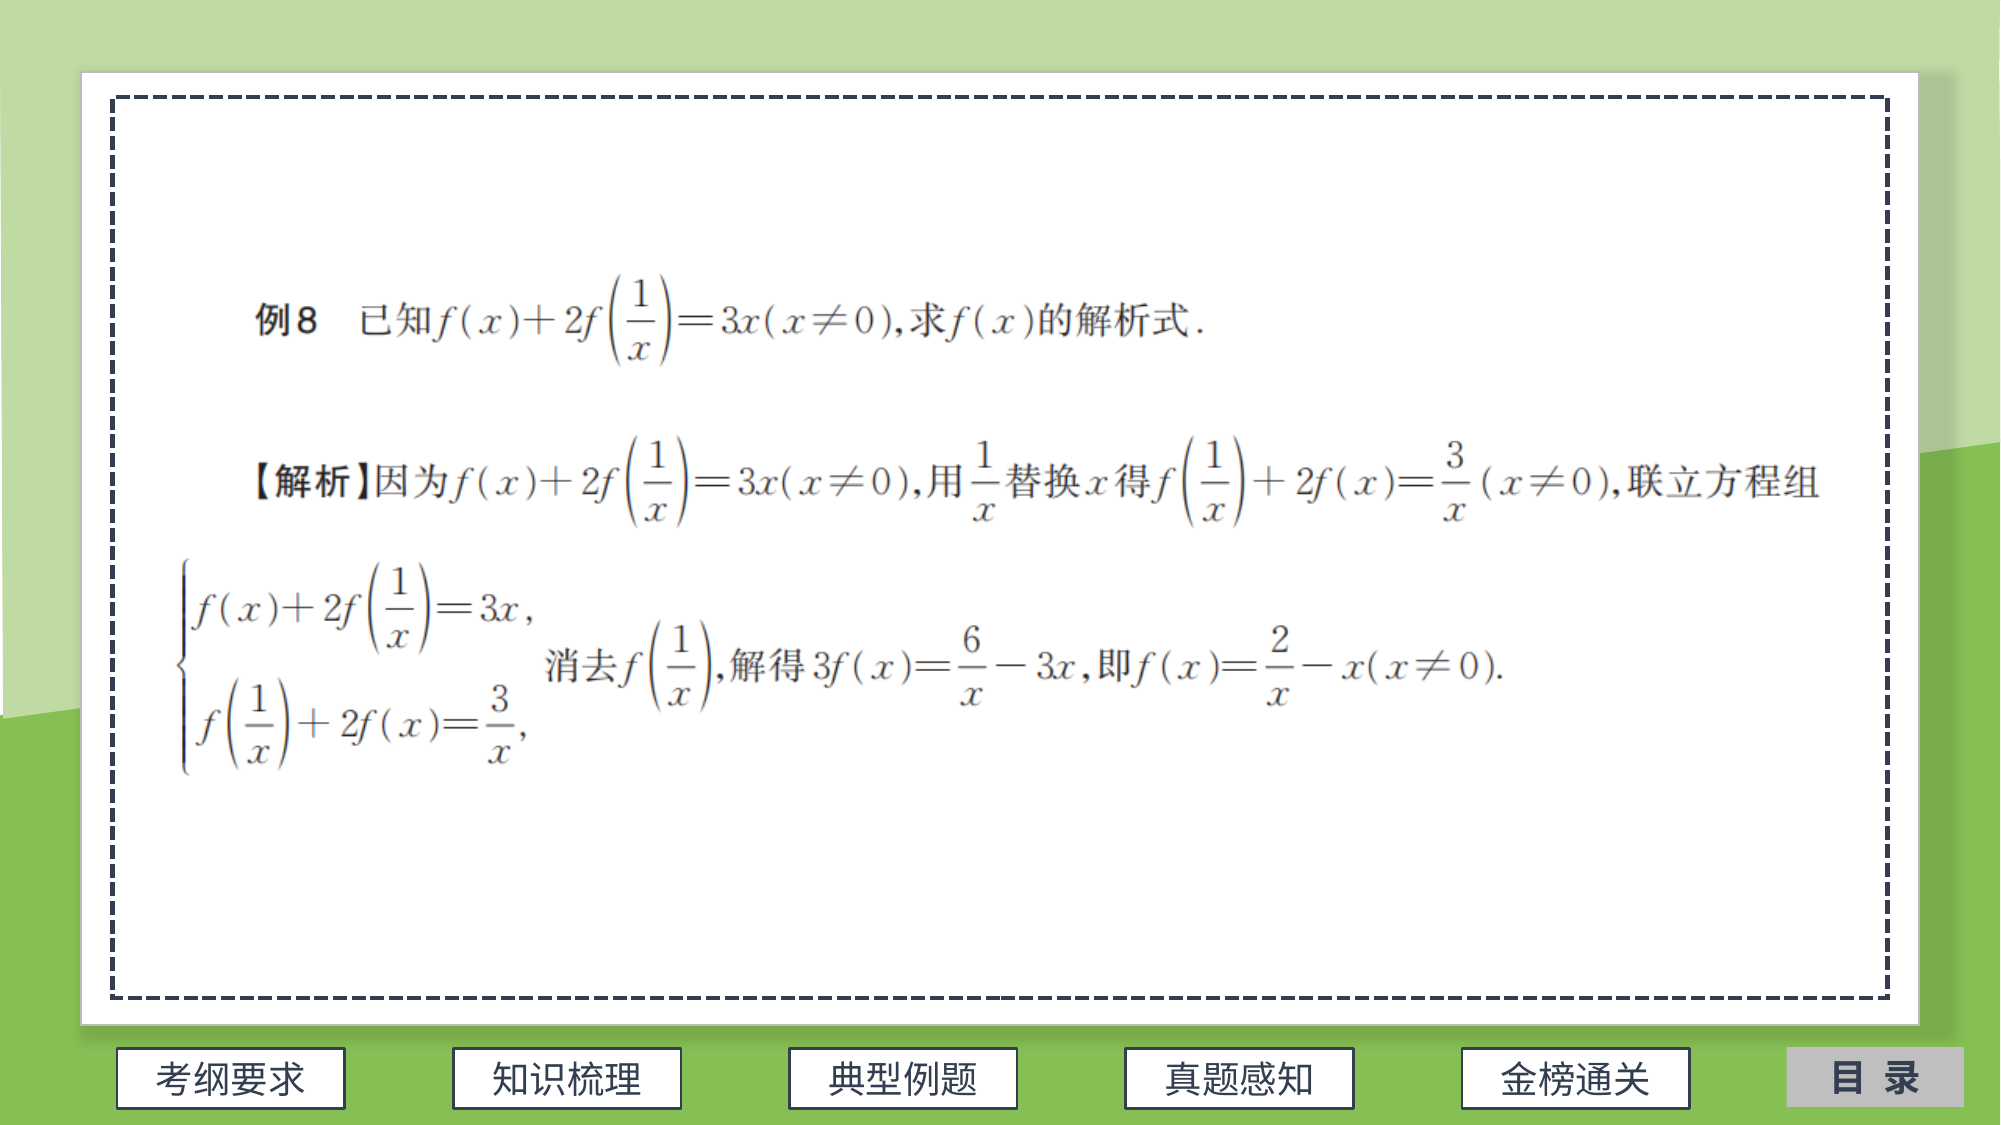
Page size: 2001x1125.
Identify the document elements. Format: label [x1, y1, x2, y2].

picture [156, 420, 1843, 796]
picture [150, 257, 1850, 381]
